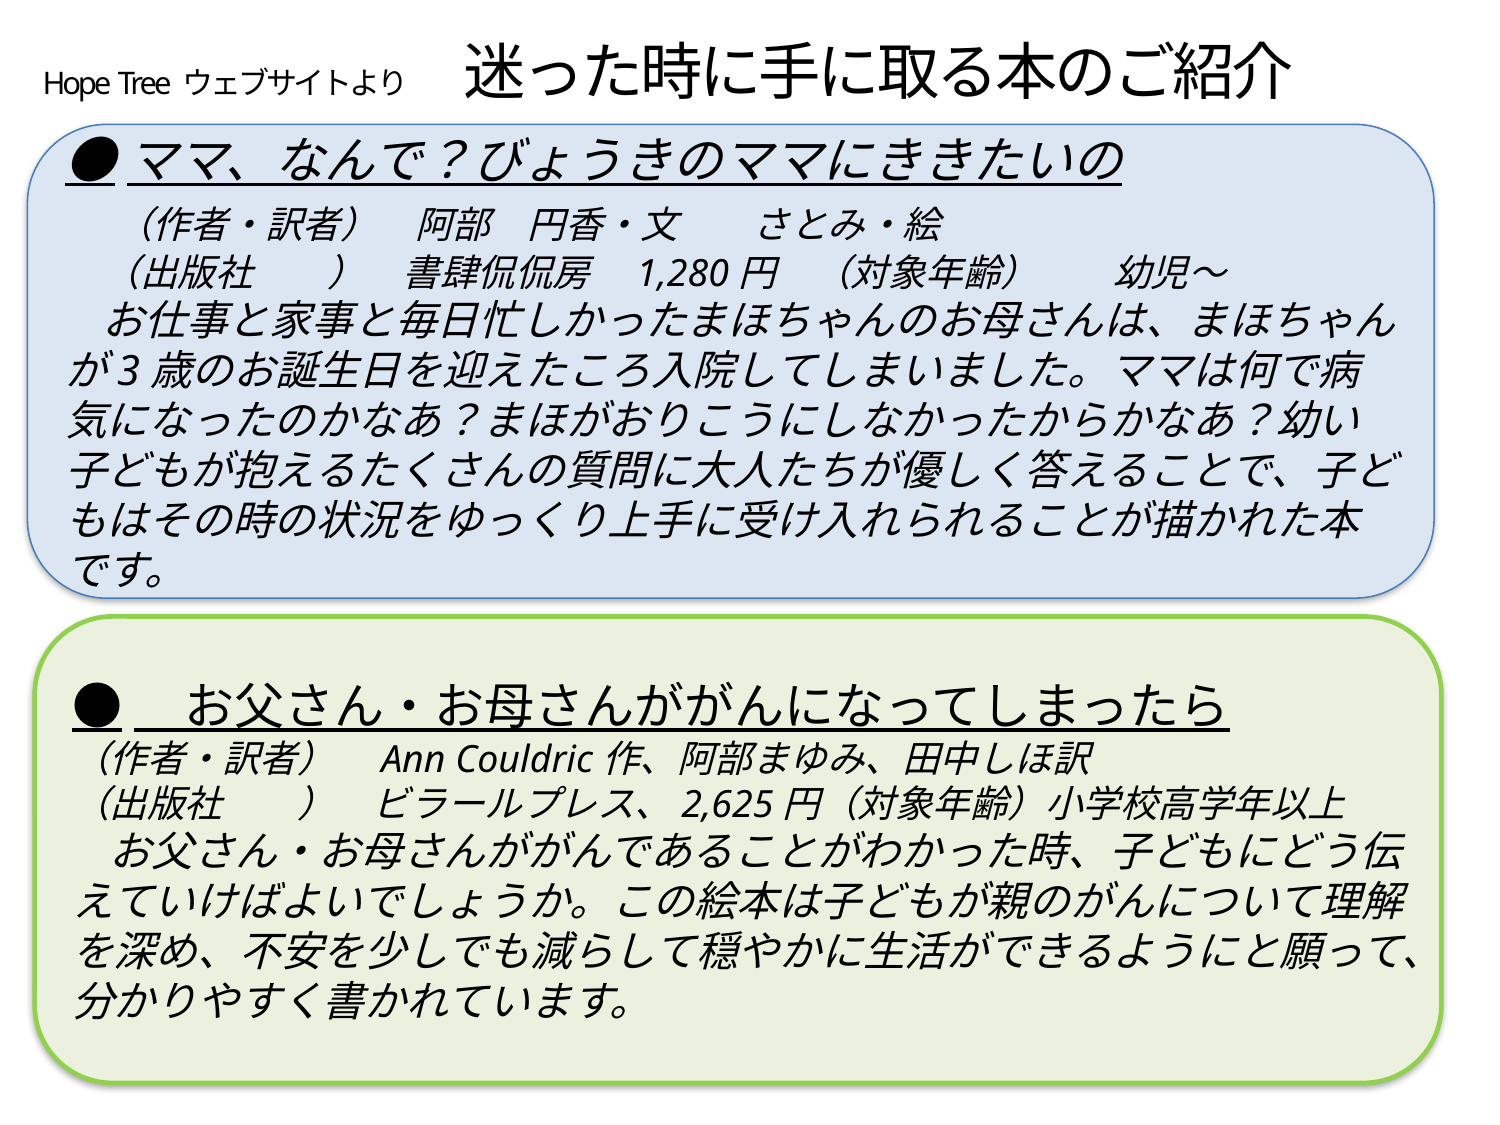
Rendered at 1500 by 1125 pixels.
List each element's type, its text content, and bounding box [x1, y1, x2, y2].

text_box ● お父さん・お母さんががんになってしまったら （作者・訳者） Ann Couldric作、阿部まゆみ、田中しほ訳 （出版社 ） ビラールプレス、2,625円（対象年齢）小学校高学年以上 お父さん・お母さんががんであることがわかった時、子どもにどう伝えていけばよいでしょうか。この絵本は子どもが親のがんについて理解を深め、不安を少しでも減らして穏やかに生活ができるようにと願って、分かりやすく書かれています。 [33, 615, 1443, 1084]
title Hope Tree ウェブサイトより 迷った時に手に取る本のご紹介 [27, 0, 1500, 139]
text_box ●ママ、なんで？びょうきのママにききたいの （作者・訳者） 阿部 円香・文 さとみ・絵 （出版社 ） 書肆侃侃房 1,280円 （対象年齢） 幼児～ お仕事と家事と毎日忙しかったまほちゃんのお母さんは、まほちゃんが3歳のお誕生日を迎えたころ入院してしまいました。ママは何で病気になったのかなあ？まほがおりこうにしなかったからかなあ？幼い子どもが抱えるたくさんの質問に大人たちが優しく答えることで、子どもはその時の状況をゆっくり上手に受け入れられることが描かれた本です。 [26, 123, 1435, 599]
